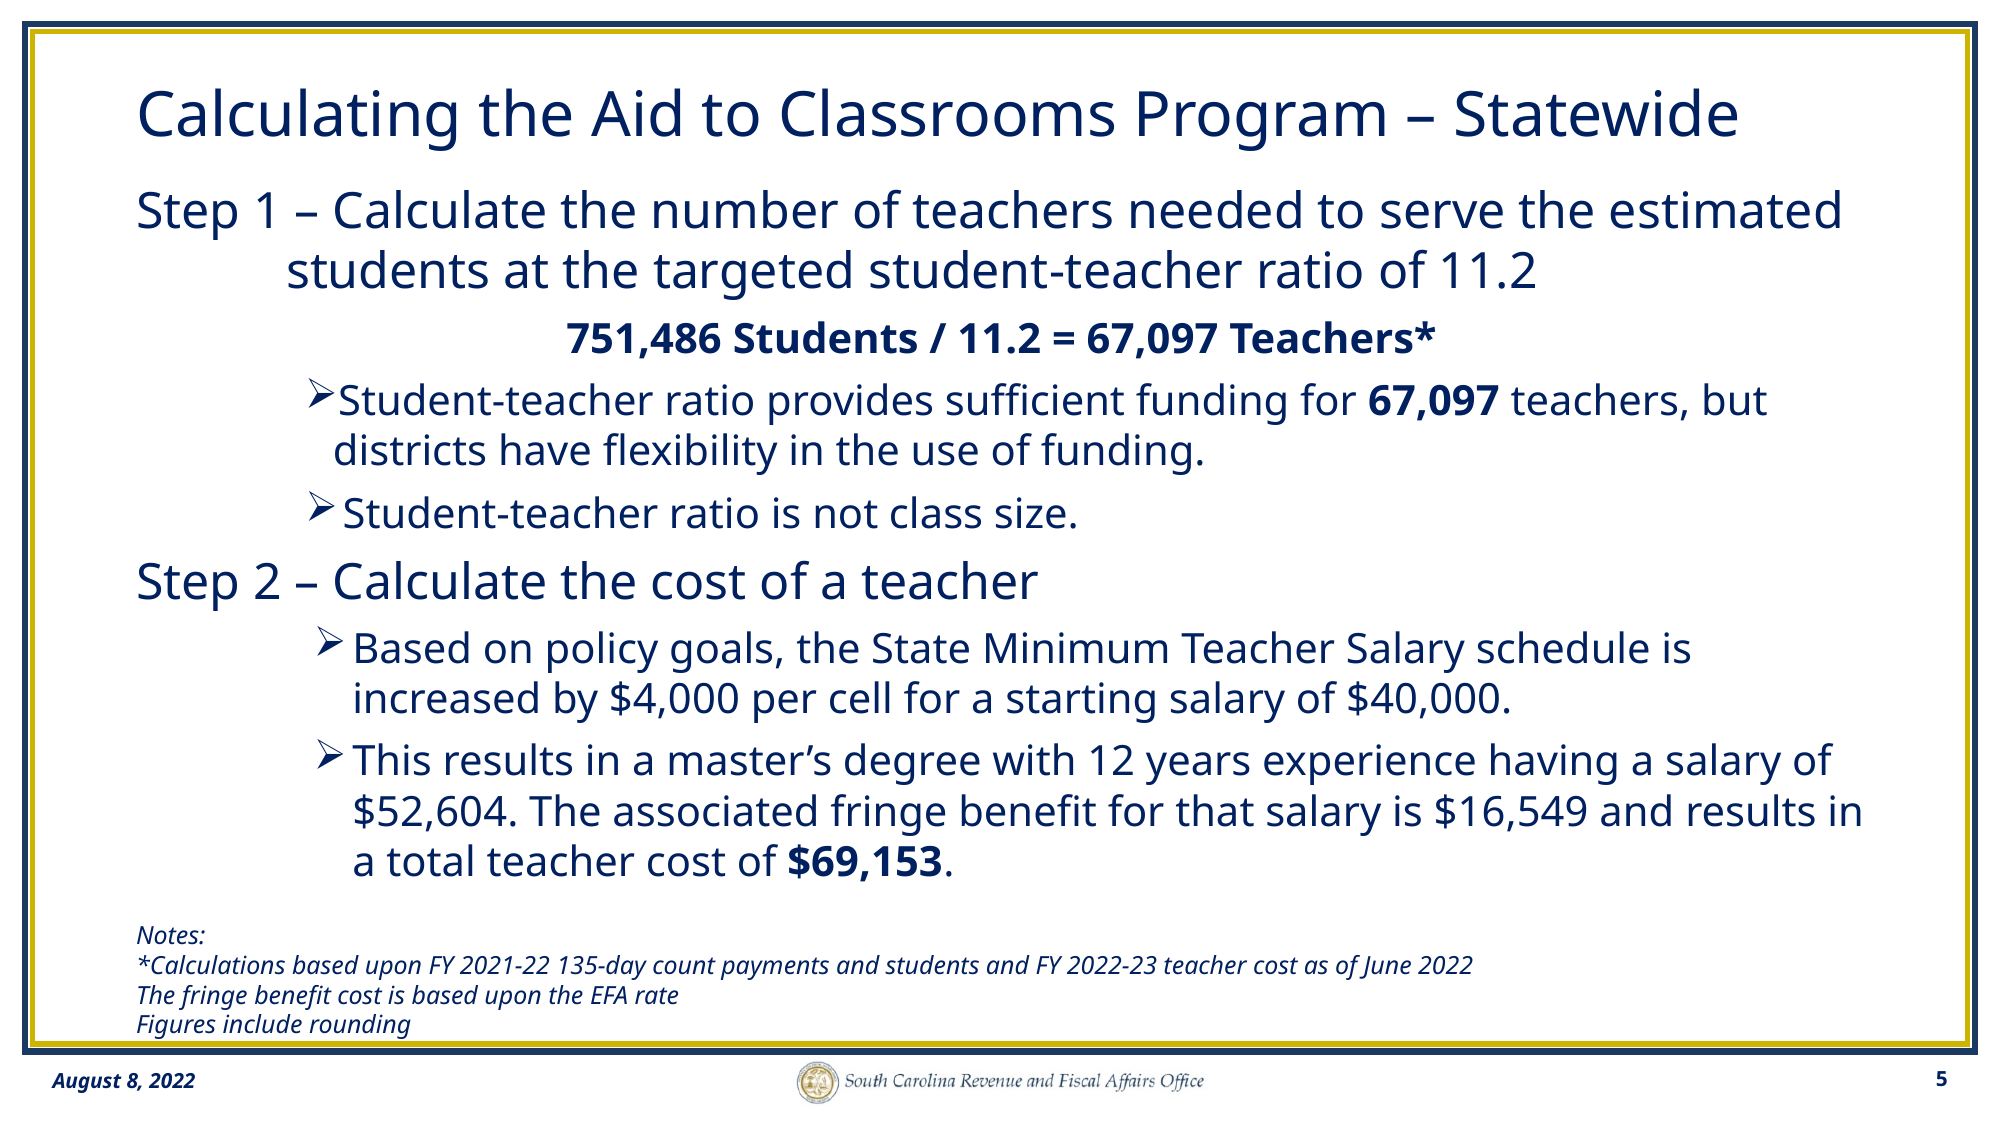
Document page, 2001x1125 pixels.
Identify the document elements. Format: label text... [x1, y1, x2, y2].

list Step 1 – Calculate the number of teachers needed to serve the estimated students at the targeted student-teacher ratio of 11.2 751,486 Students / 11.2 = 67,097 Teachers* Student-teacher ratio provides sufficient funding for 67,097 teachers, but districts have flexibility in the use of funding. Student-teacher ratio is not class size. Step 2 – Calculate the cost of a teacher Based on policy goals, the State Minimum Teacher Salary schedule is increased by $4,000 per cell for a starting salary of $40,000. This results in a master’s degree with 12 years experience having a salary of $52,604. The associated fringe benefit for that salary is $16,549 and results in a total teacher cost of $69,153. Notes: *Calculations based upon FY 2021-22 135-day count payments and students and FY 2022-23 teacher cost as of June 2022 The fringe benefit cost is based upon the EFA rate Figures include rounding [121, 171, 1883, 1041]
slide_number 5 [1512, 1049, 1963, 1110]
picture [792, 1057, 1208, 1108]
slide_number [37, 1050, 488, 1110]
title Calculating the Aid to Classrooms Program – Statewide [121, 60, 1847, 172]
